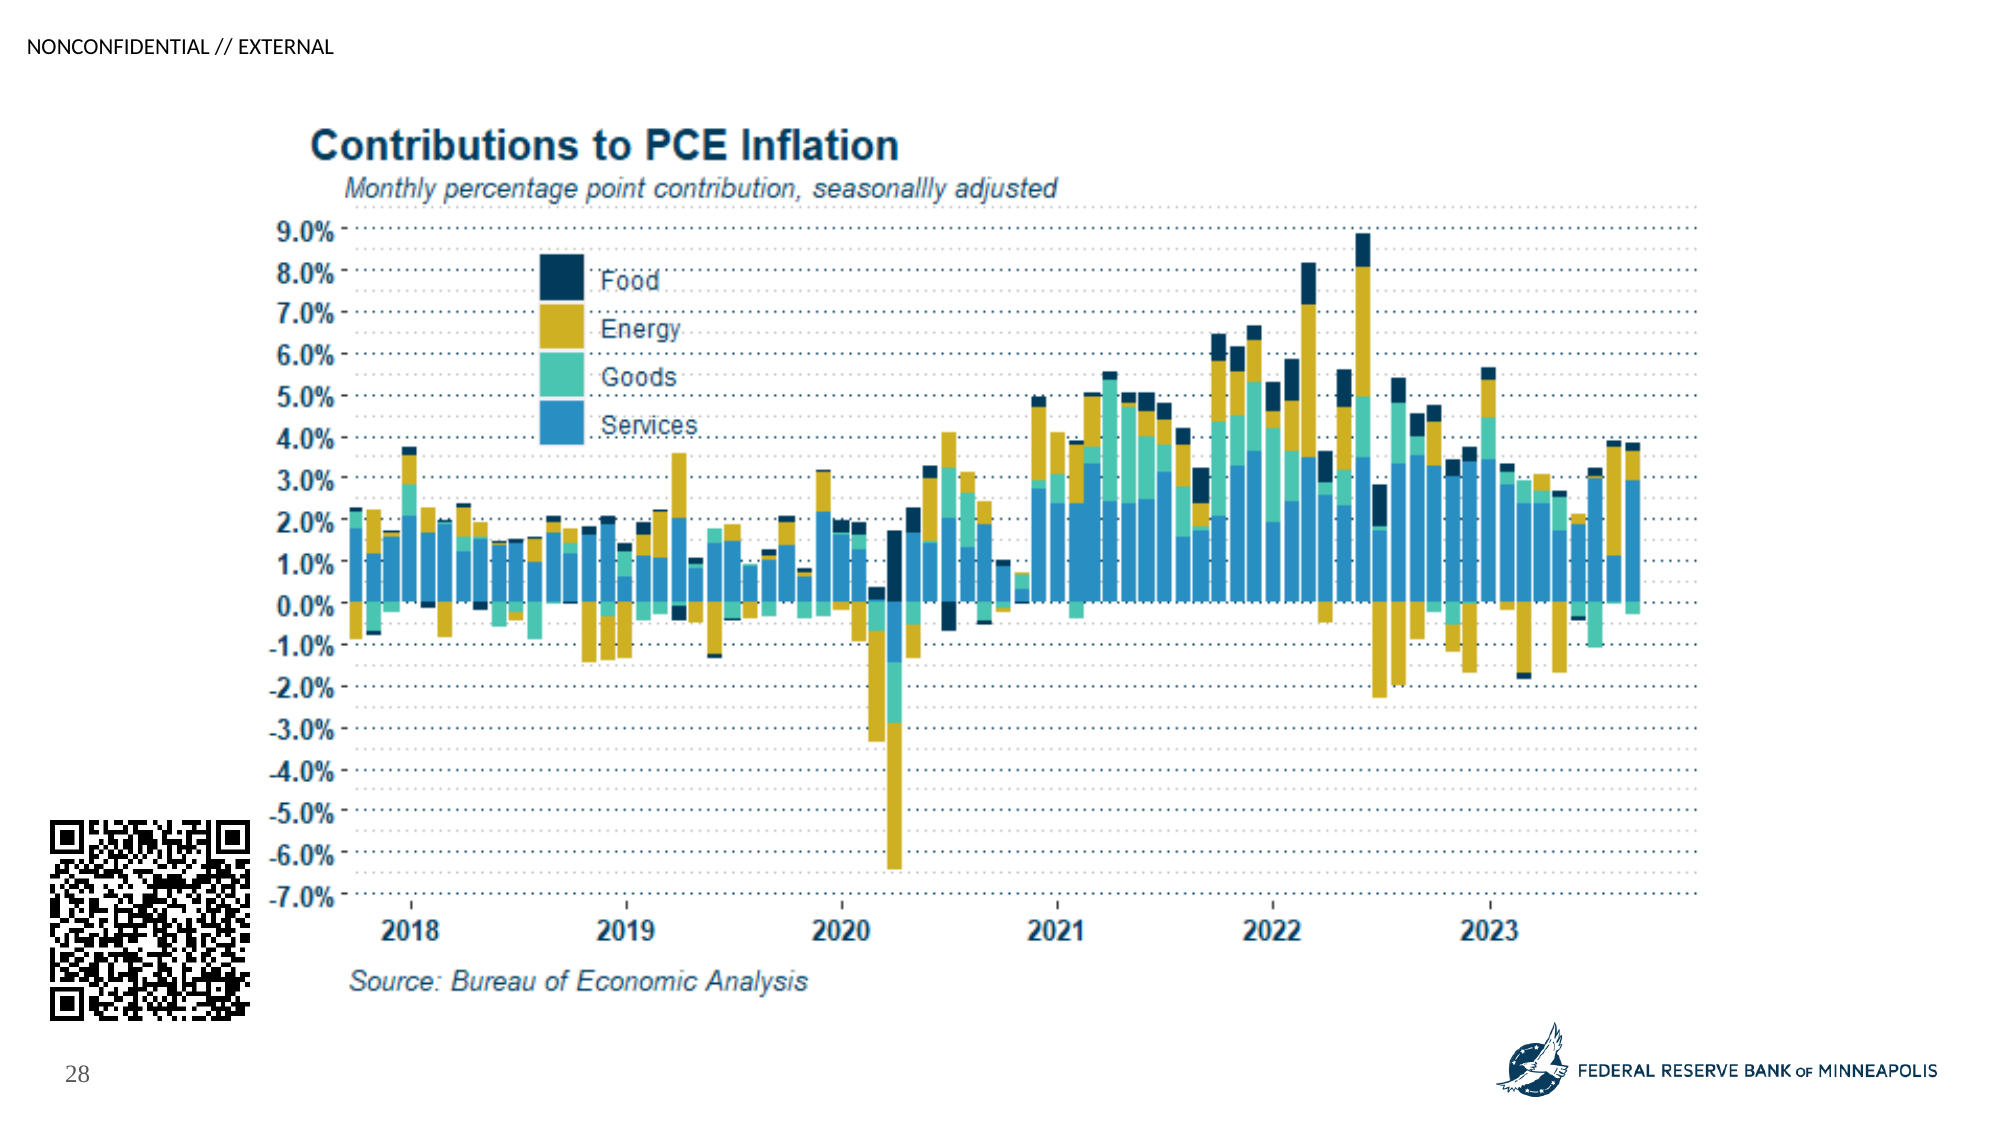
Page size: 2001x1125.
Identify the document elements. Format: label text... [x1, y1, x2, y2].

slide_number 28 [50, 1042, 500, 1103]
picture [0, 0, 2001, 1125]
